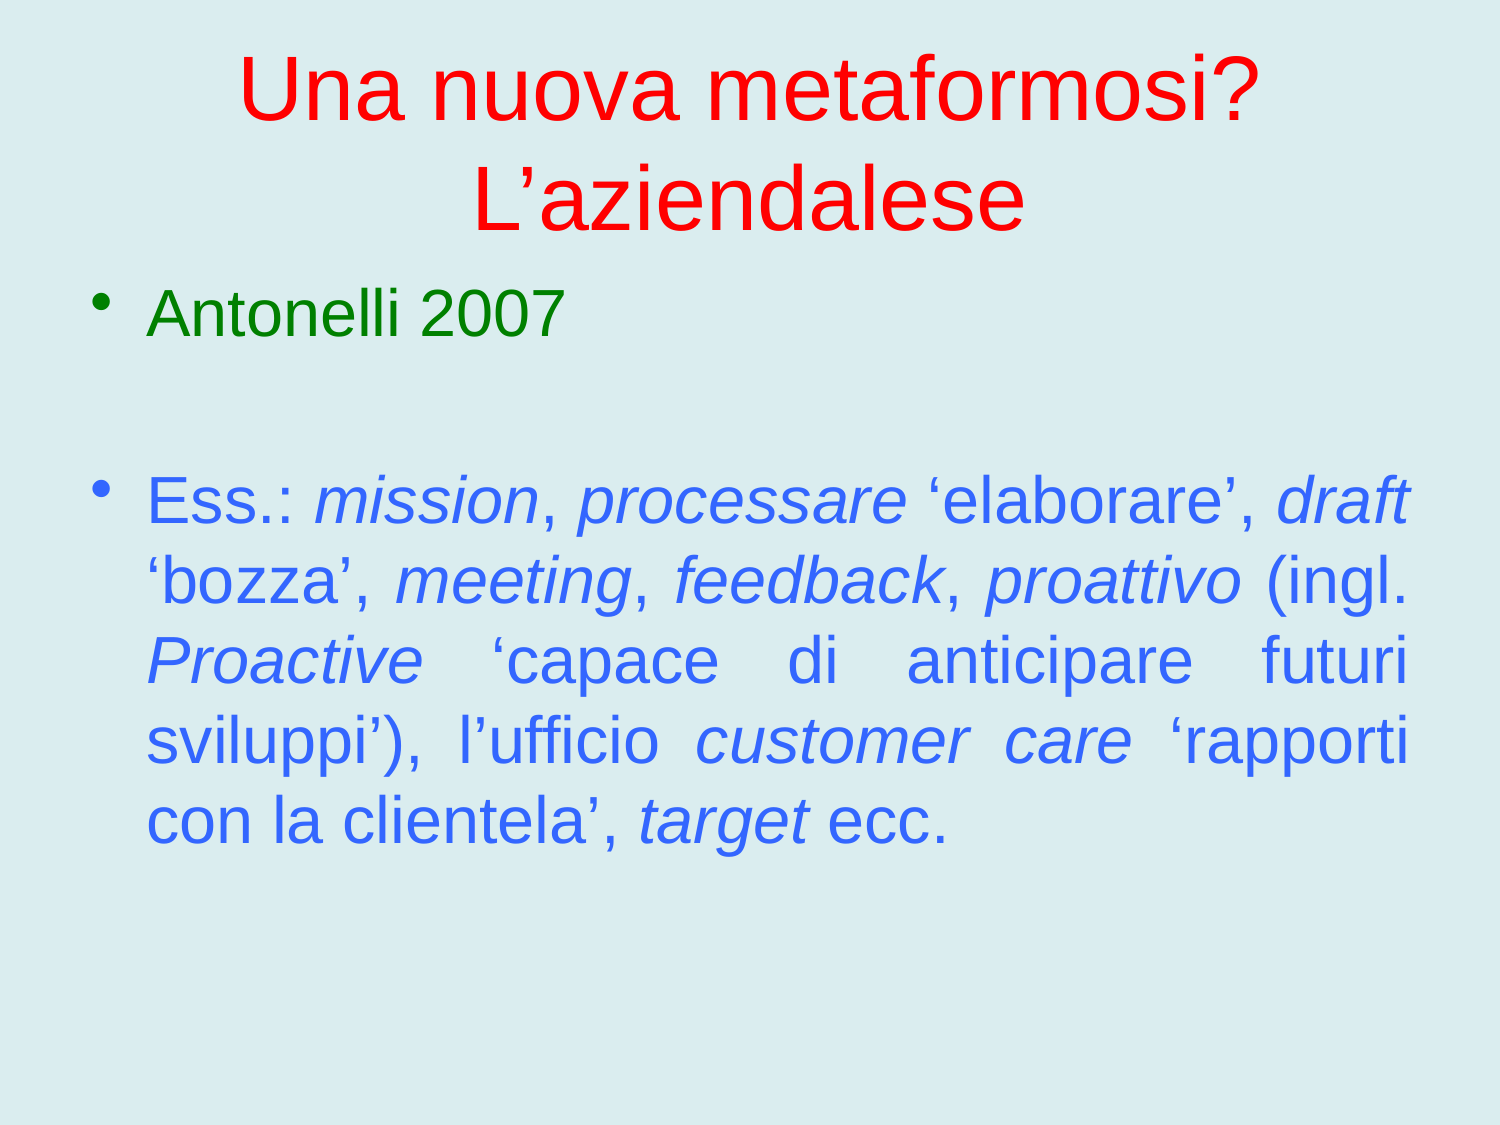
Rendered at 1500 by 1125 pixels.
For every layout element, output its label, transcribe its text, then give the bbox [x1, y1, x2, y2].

title Una nuova metaformosi? L’aziendalese [74, 44, 1426, 233]
list Antonelli 2007 Ess.: mission, processare ‘elaborare’, draft ‘bozza’, meeting, feedback, proattivo (ingl. Proactive ‘capace di anticipare futuri sviluppi’), l’ufficio customer care ‘rapporti con la clientela’, target ecc. [74, 262, 1426, 1006]
